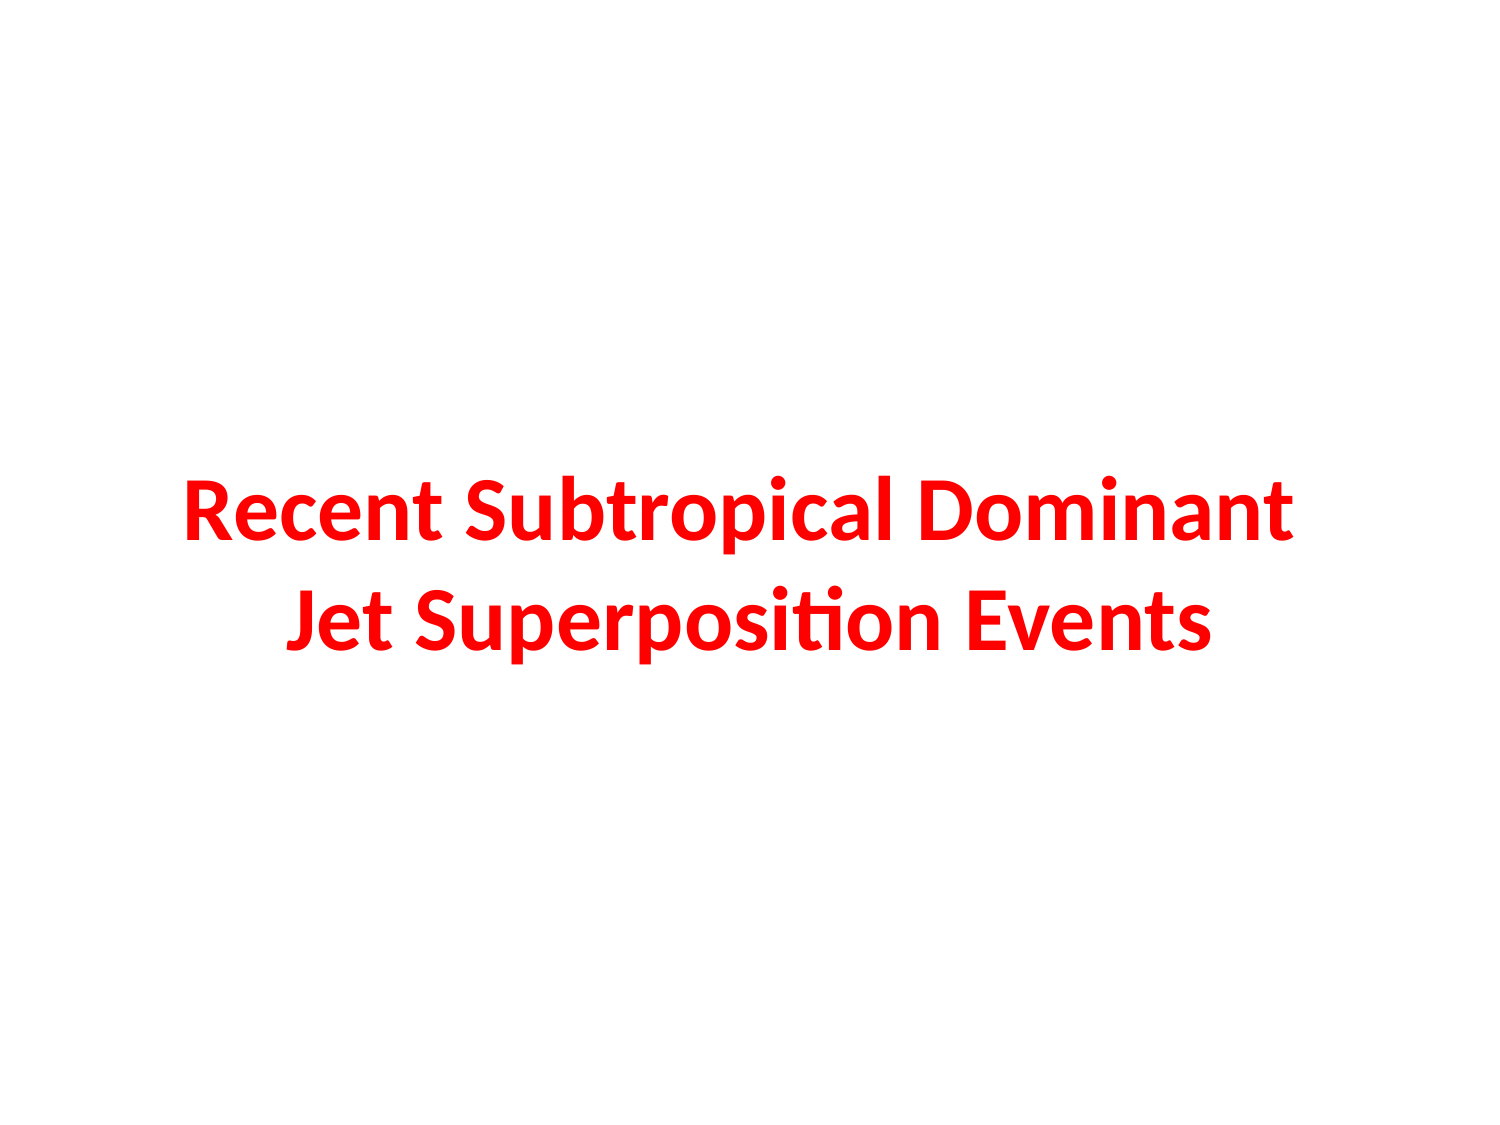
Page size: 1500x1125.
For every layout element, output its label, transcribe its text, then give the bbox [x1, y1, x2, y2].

text_box Recent Subtropical Dominant Jet Superposition Events [0, 441, 1500, 677]
